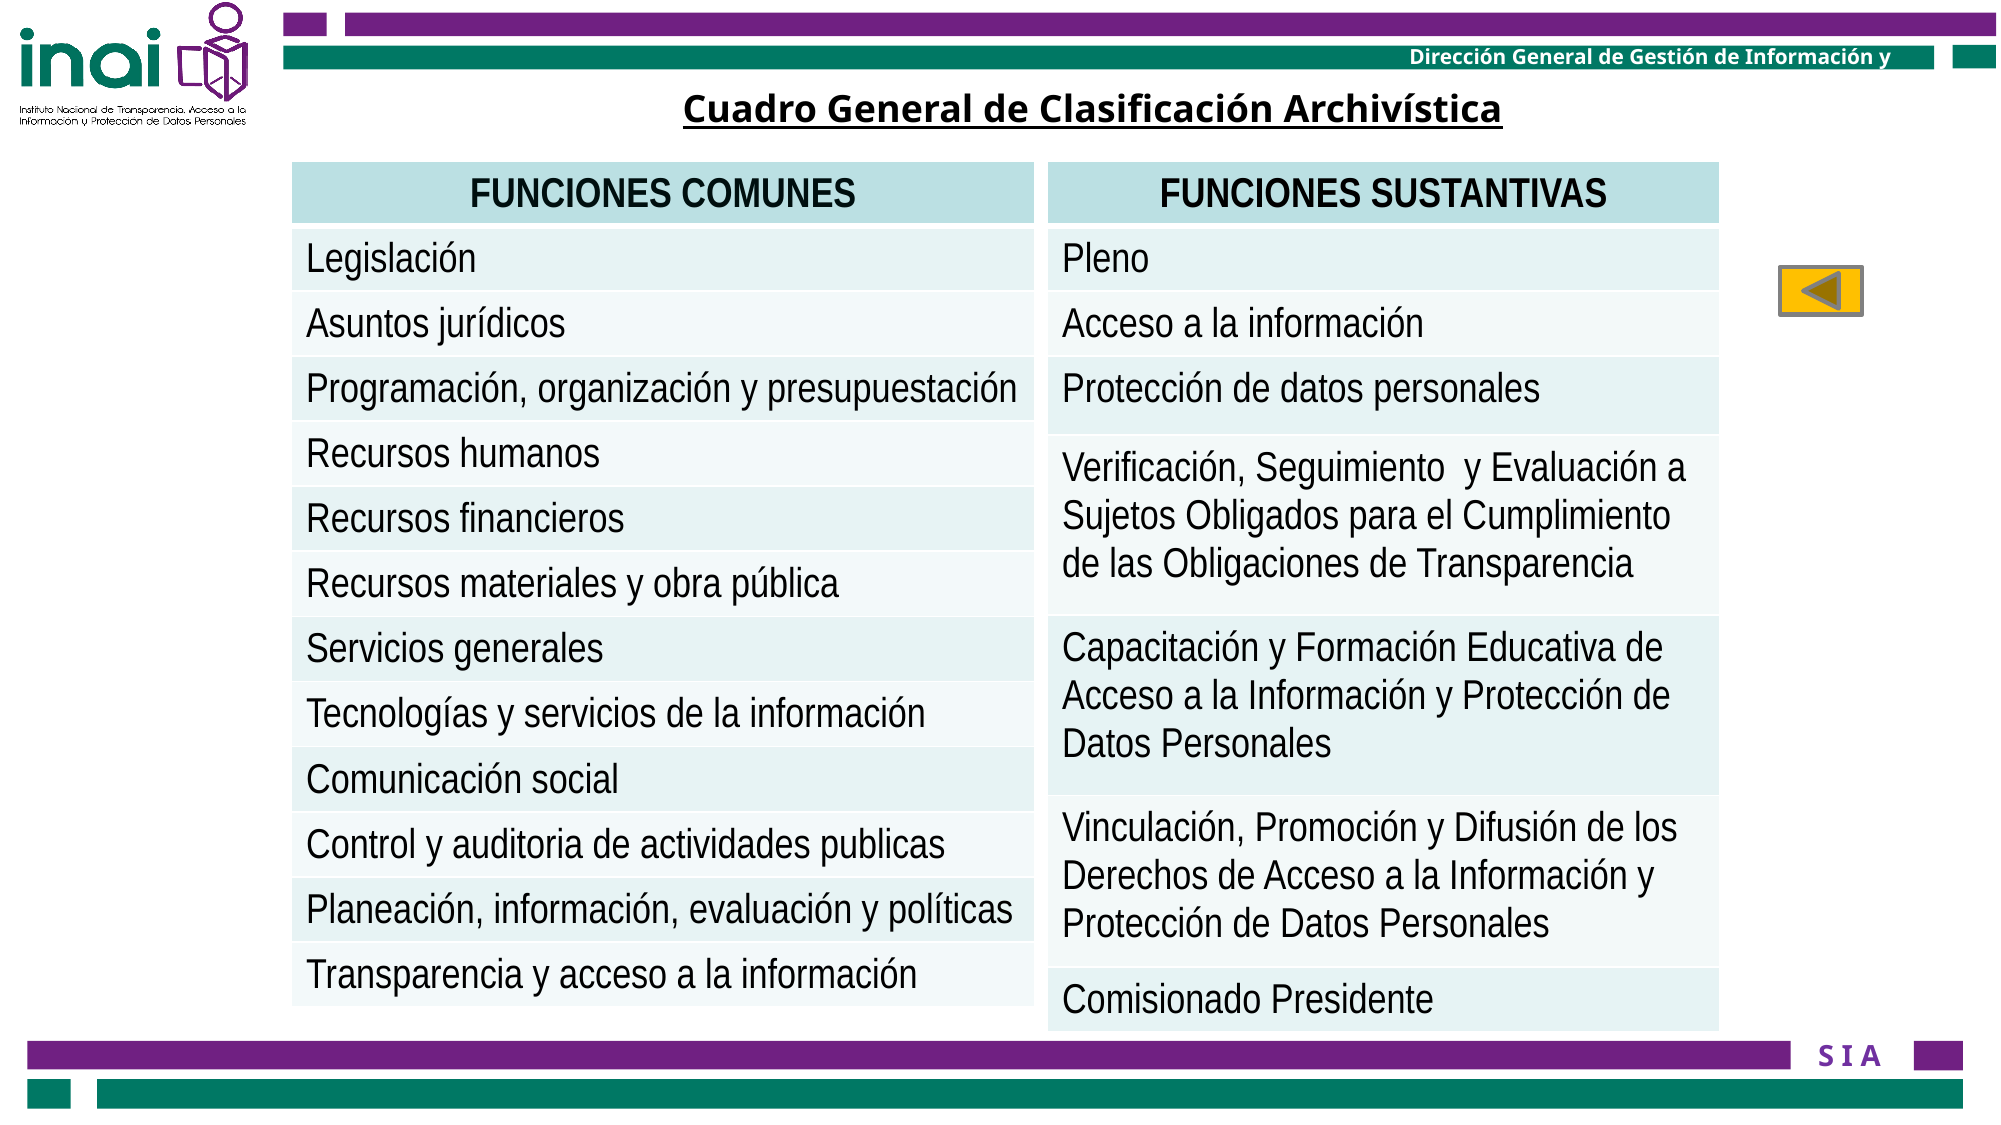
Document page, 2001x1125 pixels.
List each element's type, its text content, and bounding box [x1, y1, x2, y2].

table_cell Tecnologías y servicios de la información [292, 682, 1034, 746]
table_cell Planeación, información, evaluación y políticas [292, 878, 1034, 941]
table_cell Recursos materiales y obra pública [292, 552, 1034, 616]
table_cell Programación, organización y presupuestación [292, 357, 1034, 420]
picture [20, 2, 248, 126]
table_cell Vinculación, Promoción y Difusión de los Derechos de Acceso a la Información y Protección de Datos Personales [1048, 796, 1719, 966]
table_cell Comisionado Presidente [1048, 968, 1719, 1031]
table_cell Legislación [292, 229, 1034, 290]
table_cell Asuntos jurídicos [292, 292, 1034, 355]
table_cell Transparencia y acceso a la información [292, 943, 1034, 1006]
table_cell Comunicación social [292, 747, 1034, 811]
table_cell Protección de datos personales [1048, 357, 1719, 434]
table_cell Verificación, Seguimiento y Evaluación a Sujetos Obligados para el Cumplimiento de las Obligaciones de Transparencia [1048, 436, 1719, 614]
text_box [1778, 265, 1864, 317]
table_header FUNCIONES SUSTANTIVAS [1048, 162, 1719, 223]
text_box Cuadro General de Clasificación Archivística [667, 78, 1519, 138]
table_cell Recursos humanos [292, 422, 1034, 485]
table_header FUNCIONES COMUNES [292, 162, 1034, 223]
table_cell Pleno [1048, 229, 1719, 290]
table_cell Control y auditoria de actividades publicas [292, 813, 1034, 876]
table_cell Capacitación y Formación Educativa de Acceso a la Información y Protección de Datos Personales [1048, 616, 1719, 795]
table_cell Recursos financieros [292, 487, 1034, 550]
table_cell Servicios generales [292, 617, 1034, 681]
table_cell Acceso a la información [1048, 292, 1719, 355]
